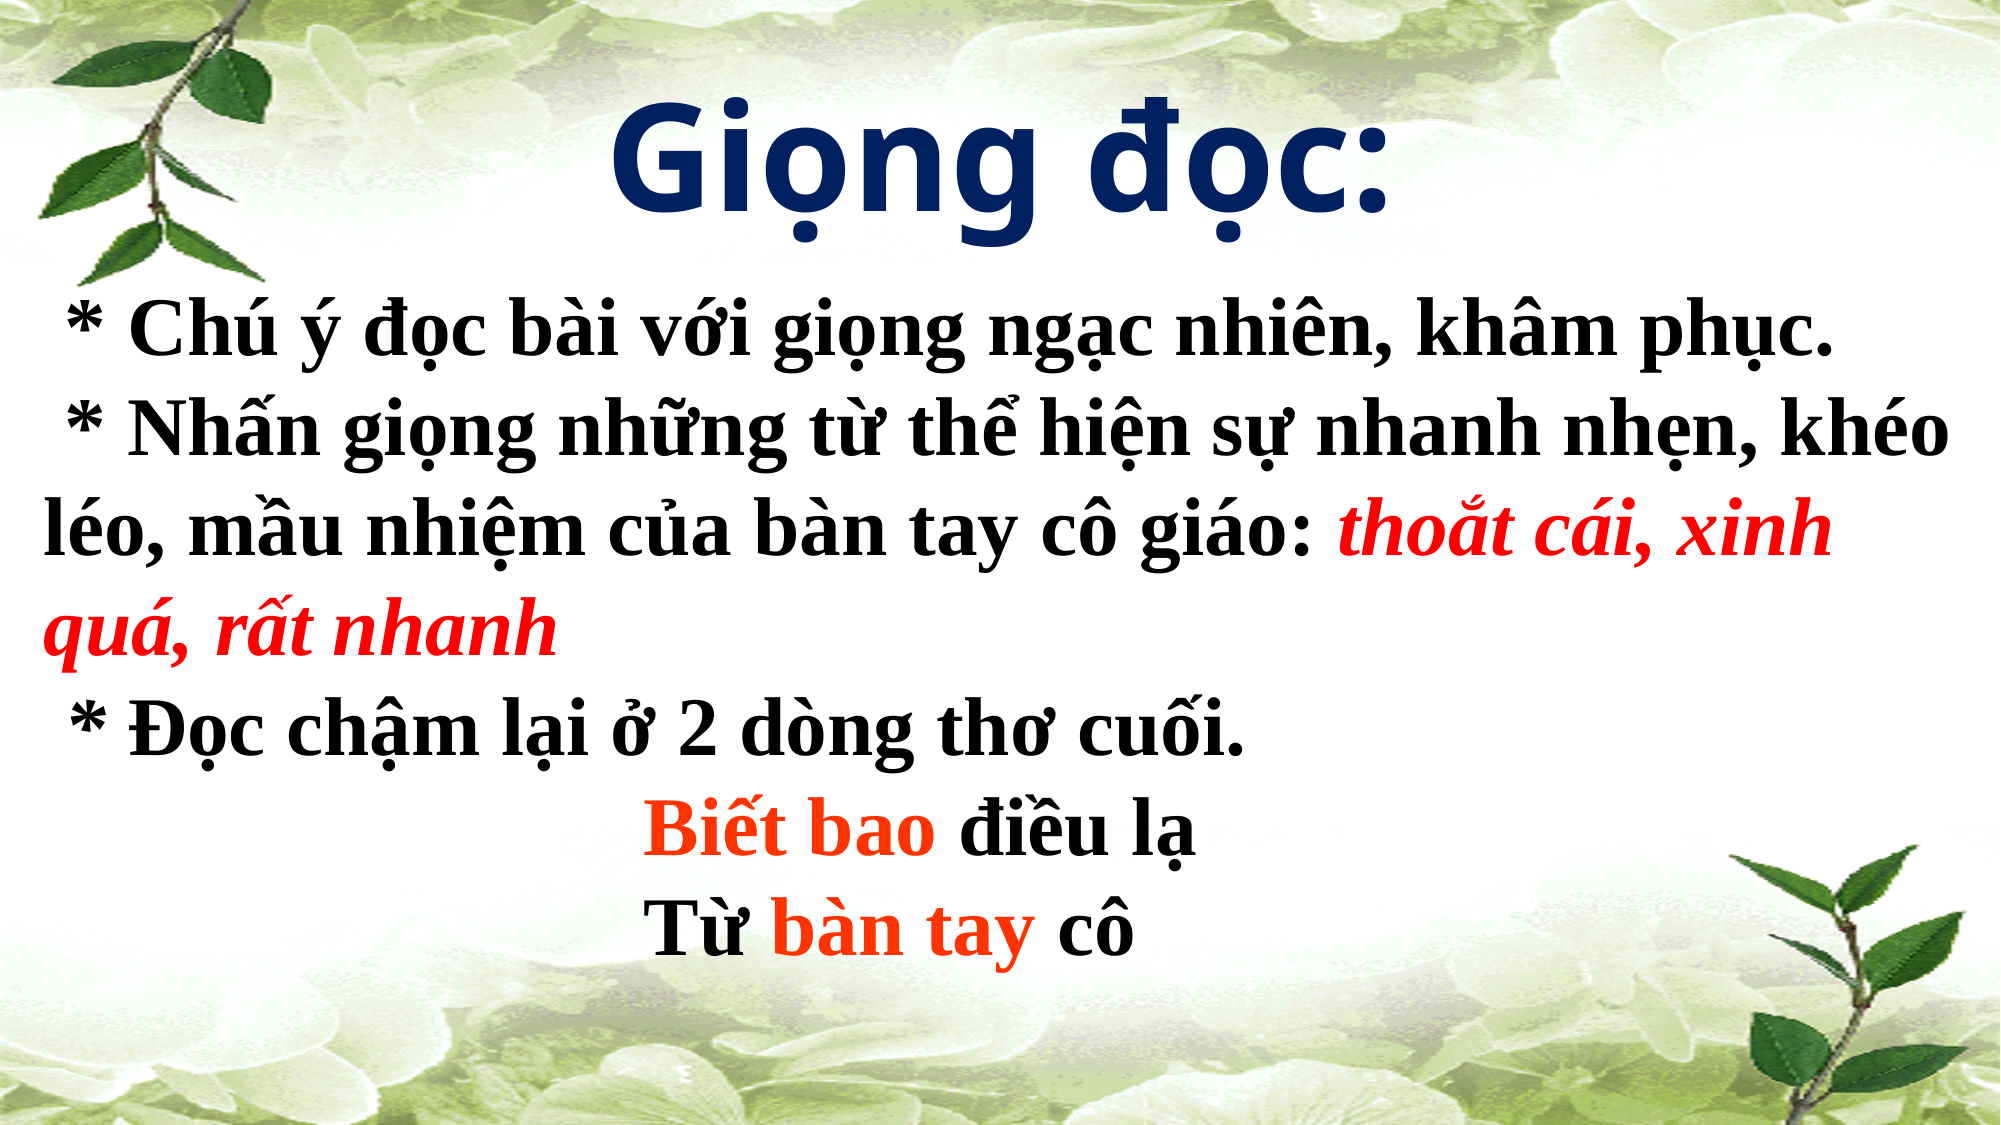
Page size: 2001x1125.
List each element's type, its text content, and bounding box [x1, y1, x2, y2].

text_box Giọng đọc: [565, 54, 1435, 250]
text_box * Chú ý đọc bài với giọng ngạc nhiên, khâm phục. * Nhấn giọng những từ thể hiện sự nhanh nhẹn, khéo léo, mầu nhiệm của bàn tay cô giáo: thoắt cái, xinh quá, rất nhanh * Đọc chậm lại ở 2 dòng thơ cuối. Biết bao điều lạ Từ bàn tay cô [29, 264, 1971, 980]
picture [0, 0, 2001, 1125]
